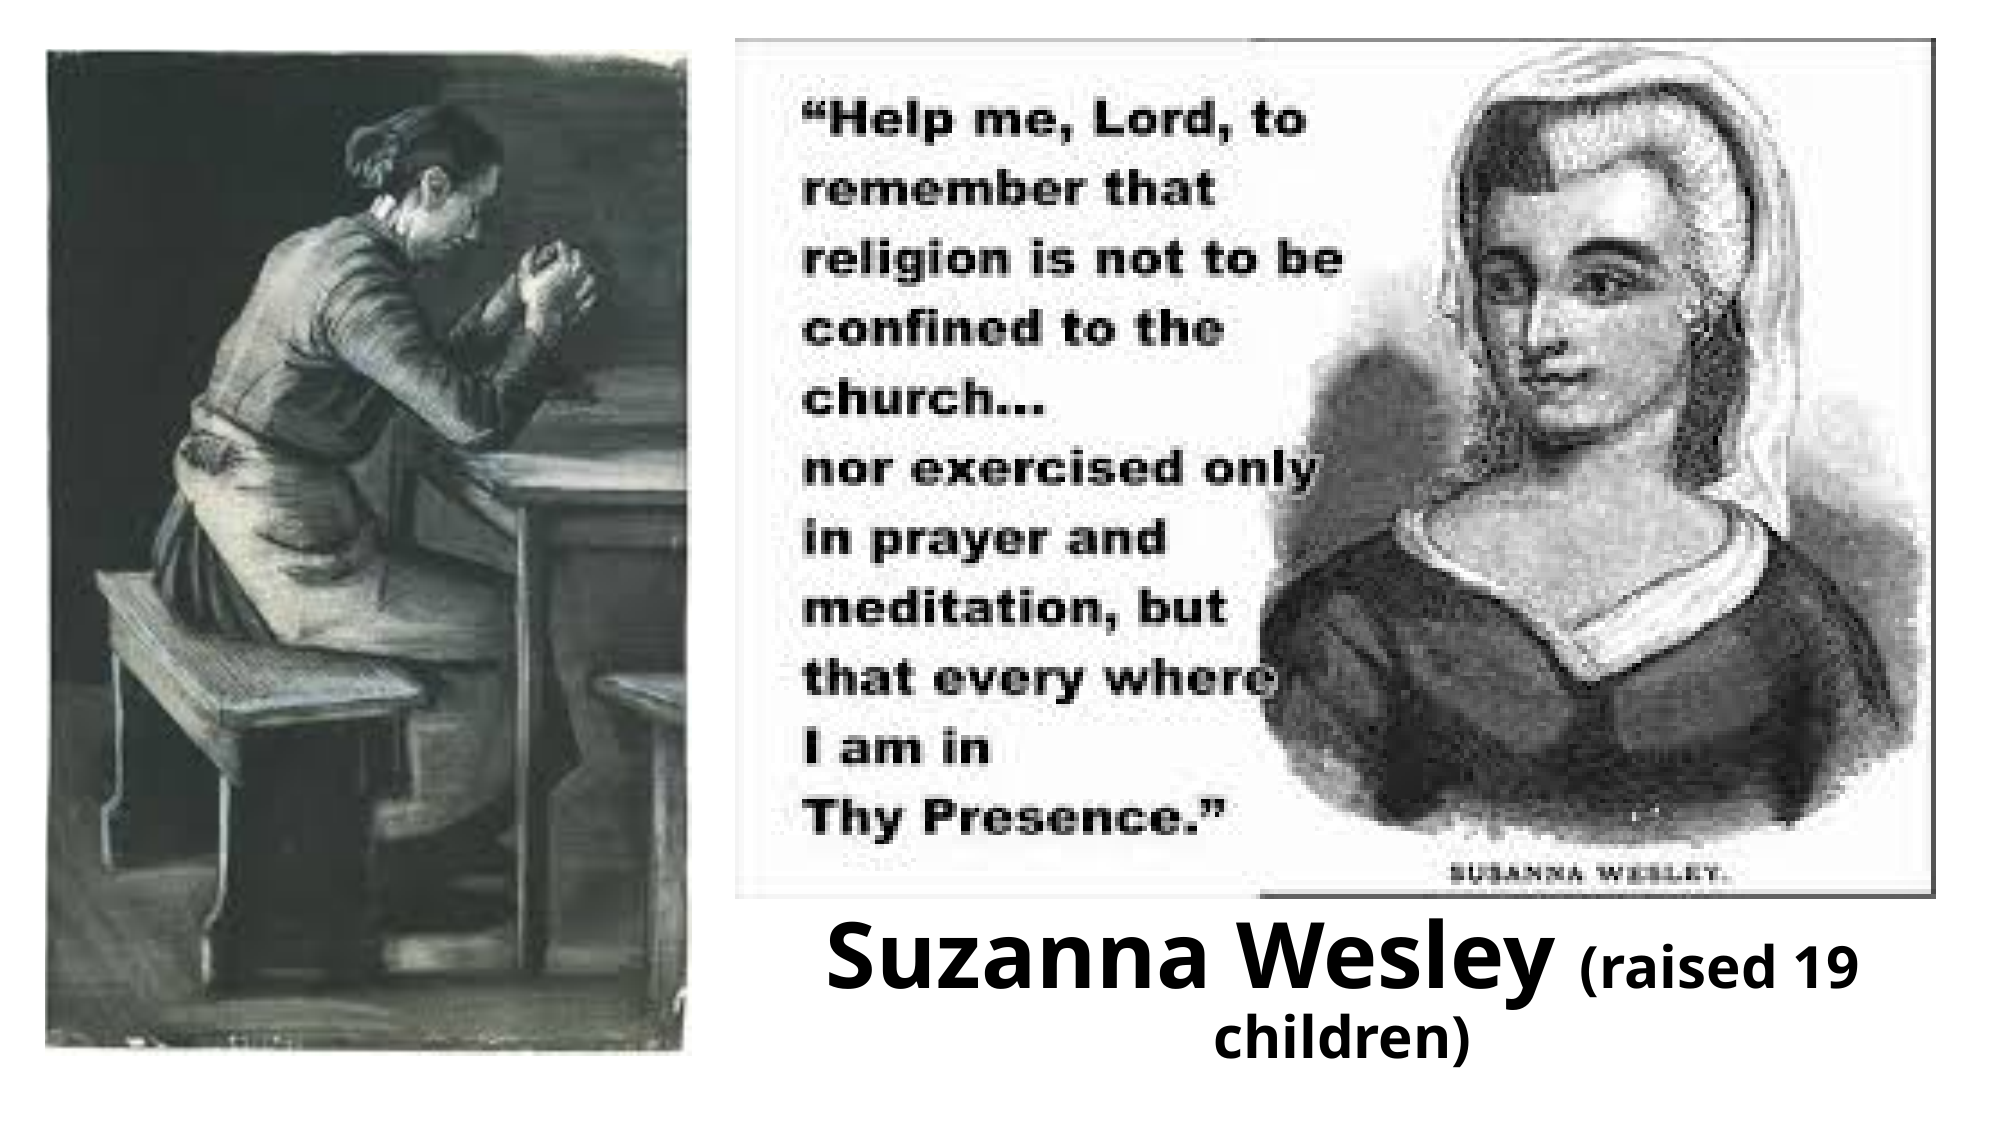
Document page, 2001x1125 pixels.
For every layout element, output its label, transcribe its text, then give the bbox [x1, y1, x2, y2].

picture [45, 49, 692, 1056]
title Suzanna Wesley (raised 19 children) [747, 881, 1938, 1100]
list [735, 38, 1936, 900]
